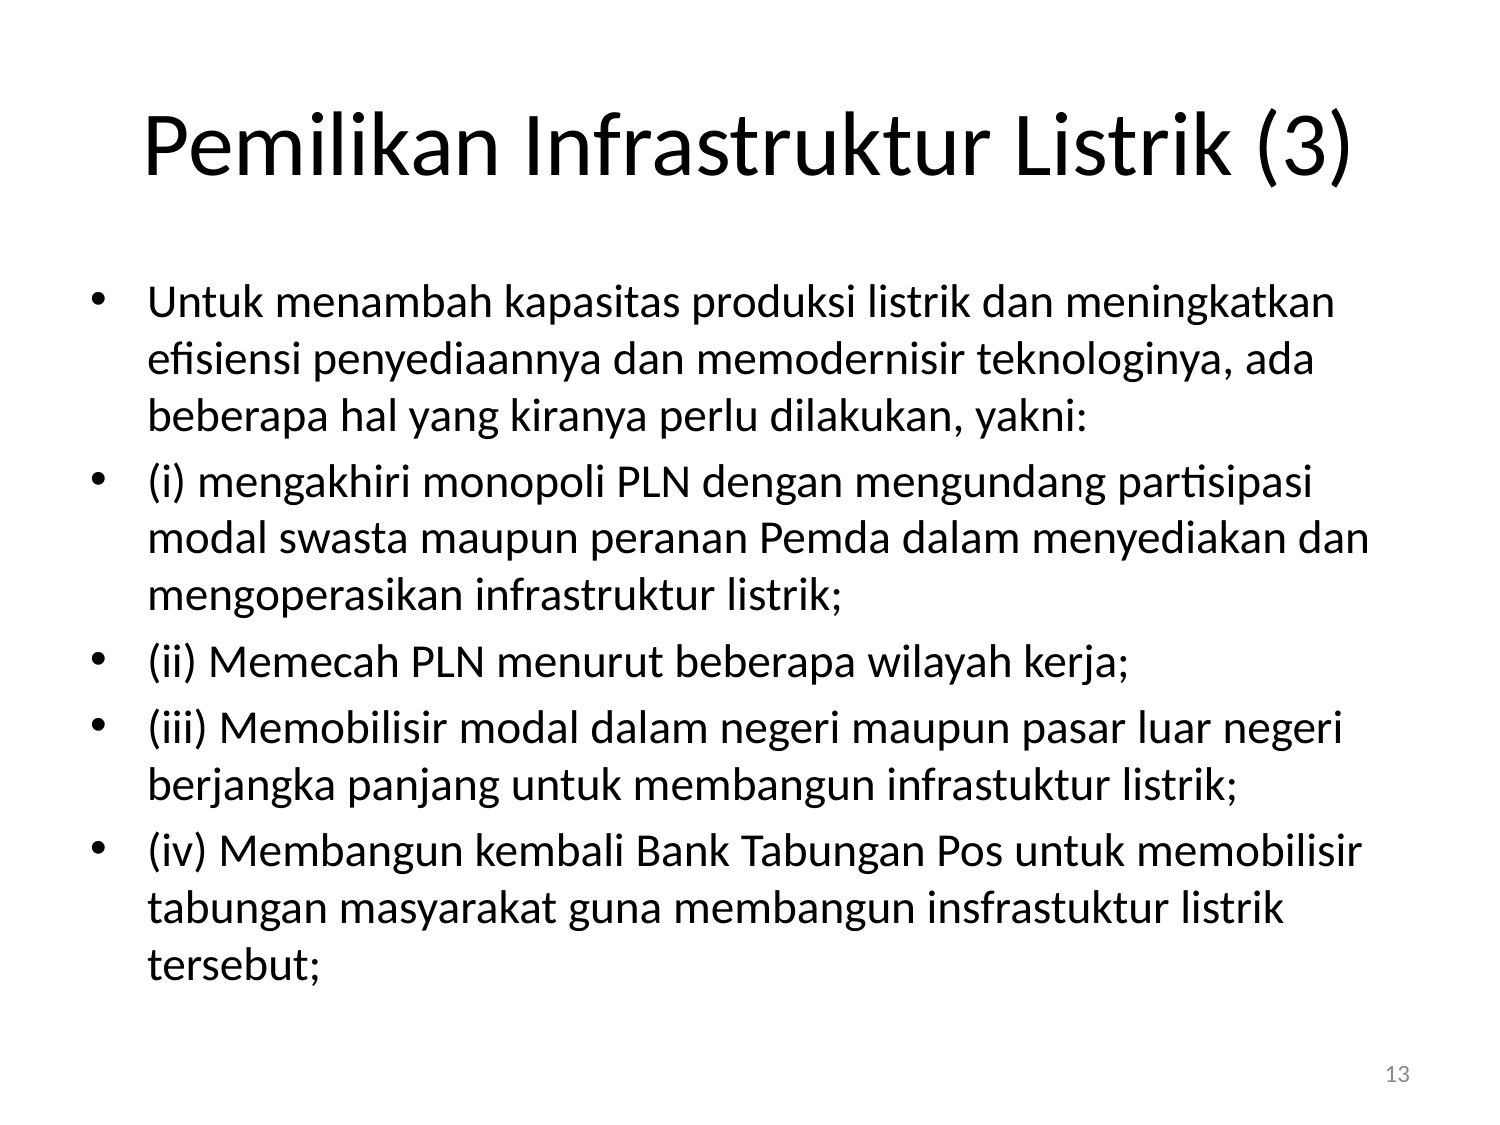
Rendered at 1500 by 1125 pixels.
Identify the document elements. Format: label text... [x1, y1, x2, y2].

slide_number 13 [1074, 1042, 1425, 1103]
list Untuk menambah kapasitas produksi listrik dan meningkatkan efisiensi penyediaannya dan memodernisir teknologinya, ada beberapa hal yang kiranya perlu dilakukan, yakni: (i) mengakhiri monopoli PLN dengan mengundang partisipasi modal swasta maupun peranan Pemda dalam menyediakan dan mengoperasikan infrastruktur listrik; (ii) Memecah PLN menurut beberapa wilayah kerja; (iii) Memobilisir modal dalam negeri maupun pasar luar negeri berjangka panjang untuk membangun infrastuktur listrik; (iv) Membangun kembali Bank Tabungan Pos untuk memobilisir tabungan masyarakat guna membangun insfrastuktur listrik tersebut; [75, 262, 1425, 1005]
title Pemilikan Infrastruktur Listrik (3) [75, 45, 1425, 233]
